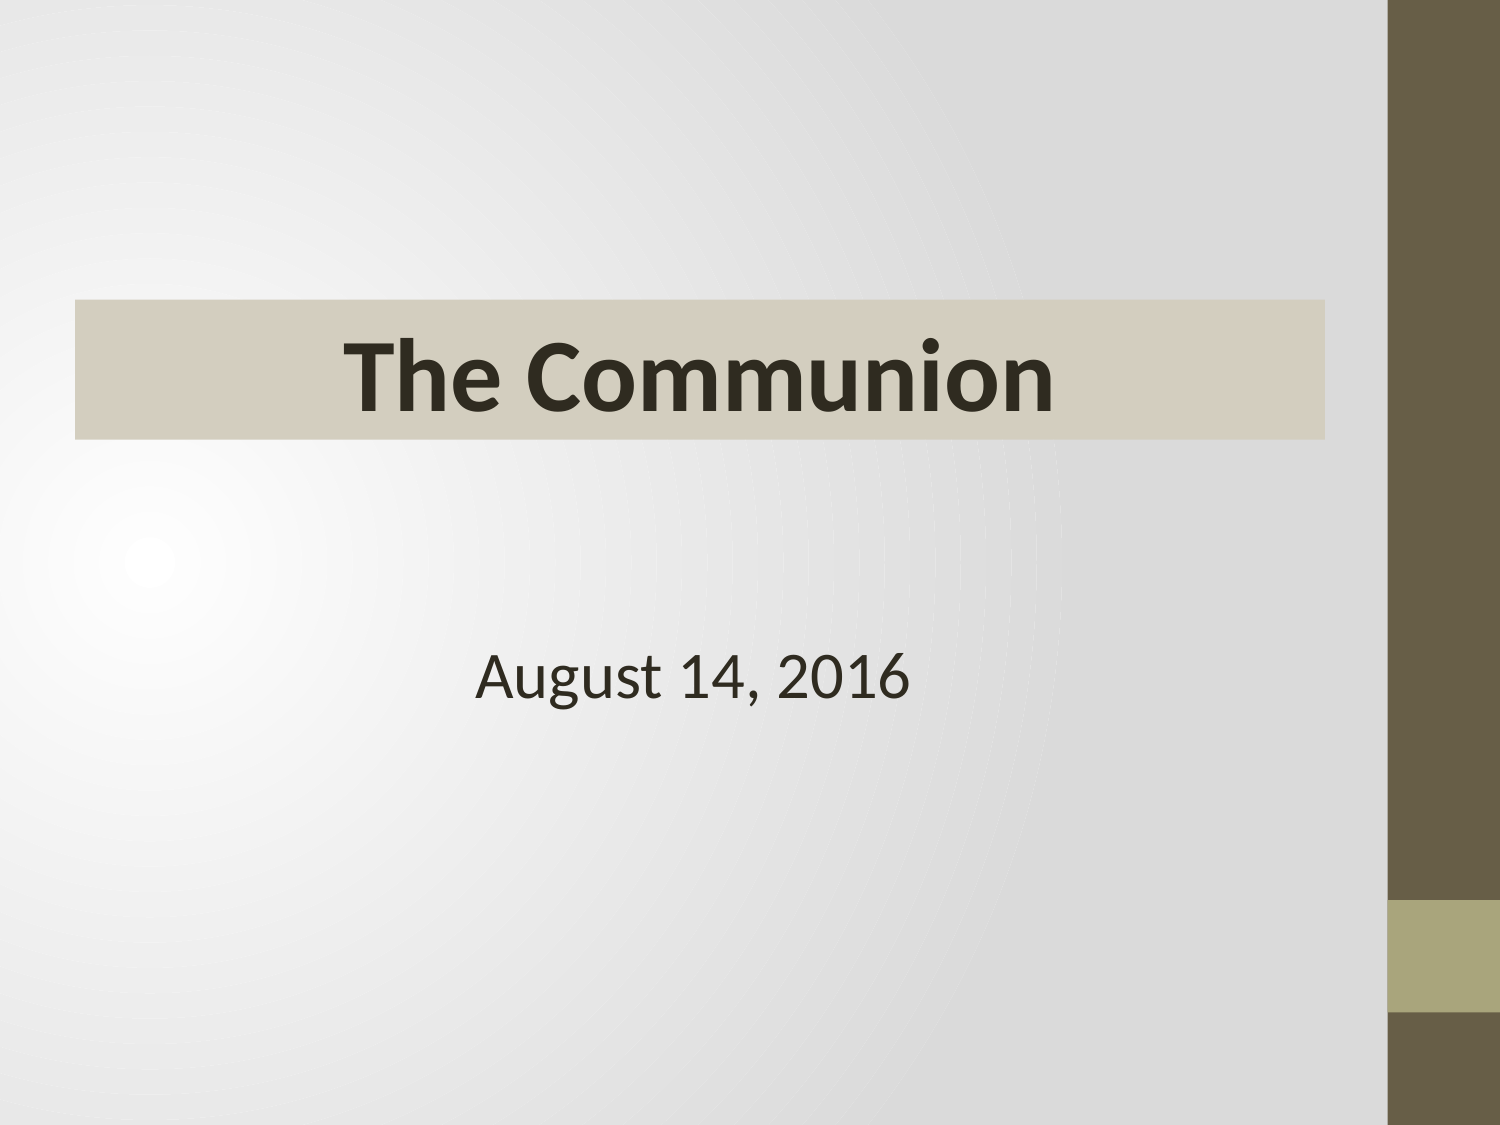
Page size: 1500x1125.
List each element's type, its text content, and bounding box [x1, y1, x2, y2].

text_box August 14, 2016 [437, 624, 950, 720]
text_box The Communion [75, 299, 1325, 440]
